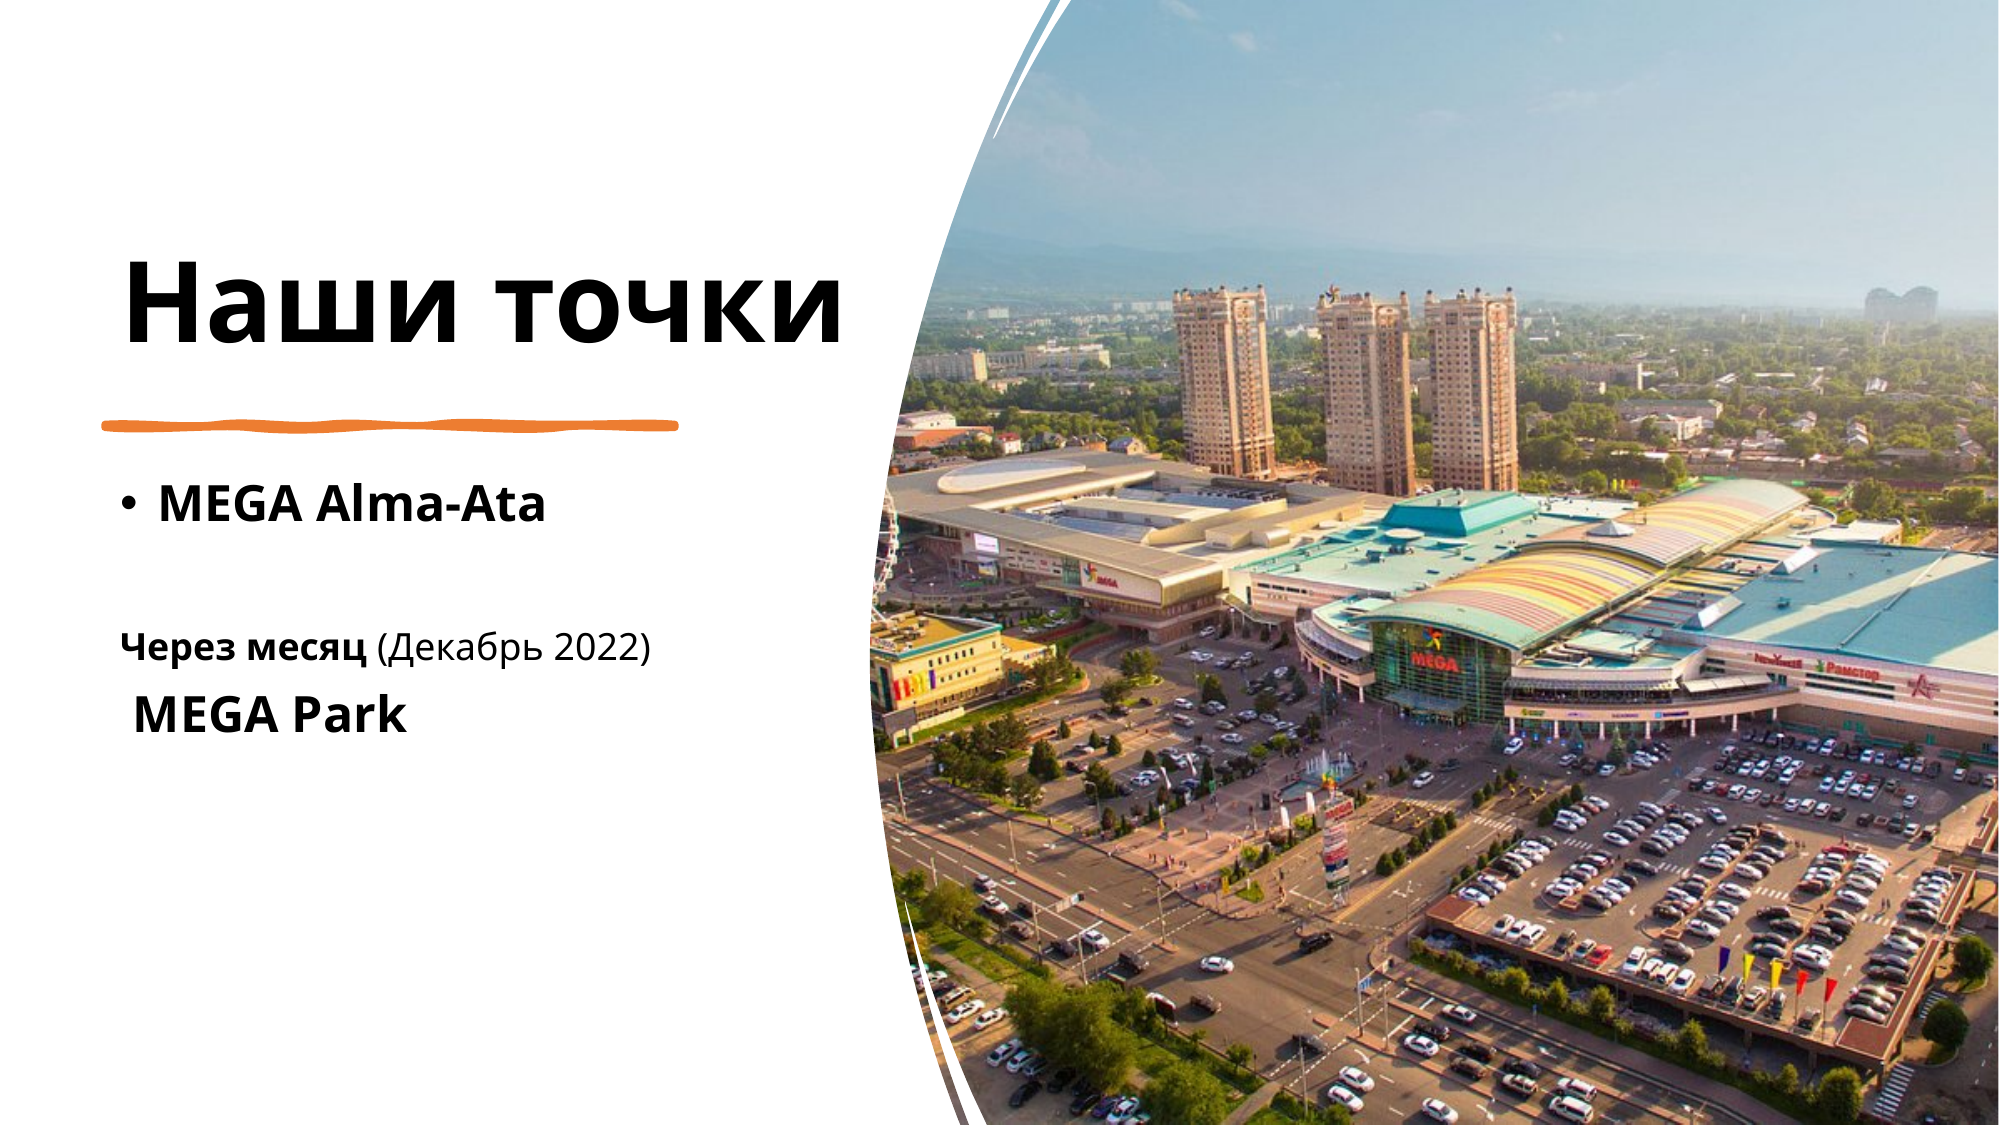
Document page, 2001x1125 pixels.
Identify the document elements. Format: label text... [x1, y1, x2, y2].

title Наши точки [105, 53, 869, 375]
text_box [0, 0, 869, 1125]
text_box [103, 421, 676, 431]
list MEGA Alma-Ata Через месяц (Декабрь 2022) MEGA Park [105, 471, 869, 1016]
picture [869, 0, 1999, 1125]
